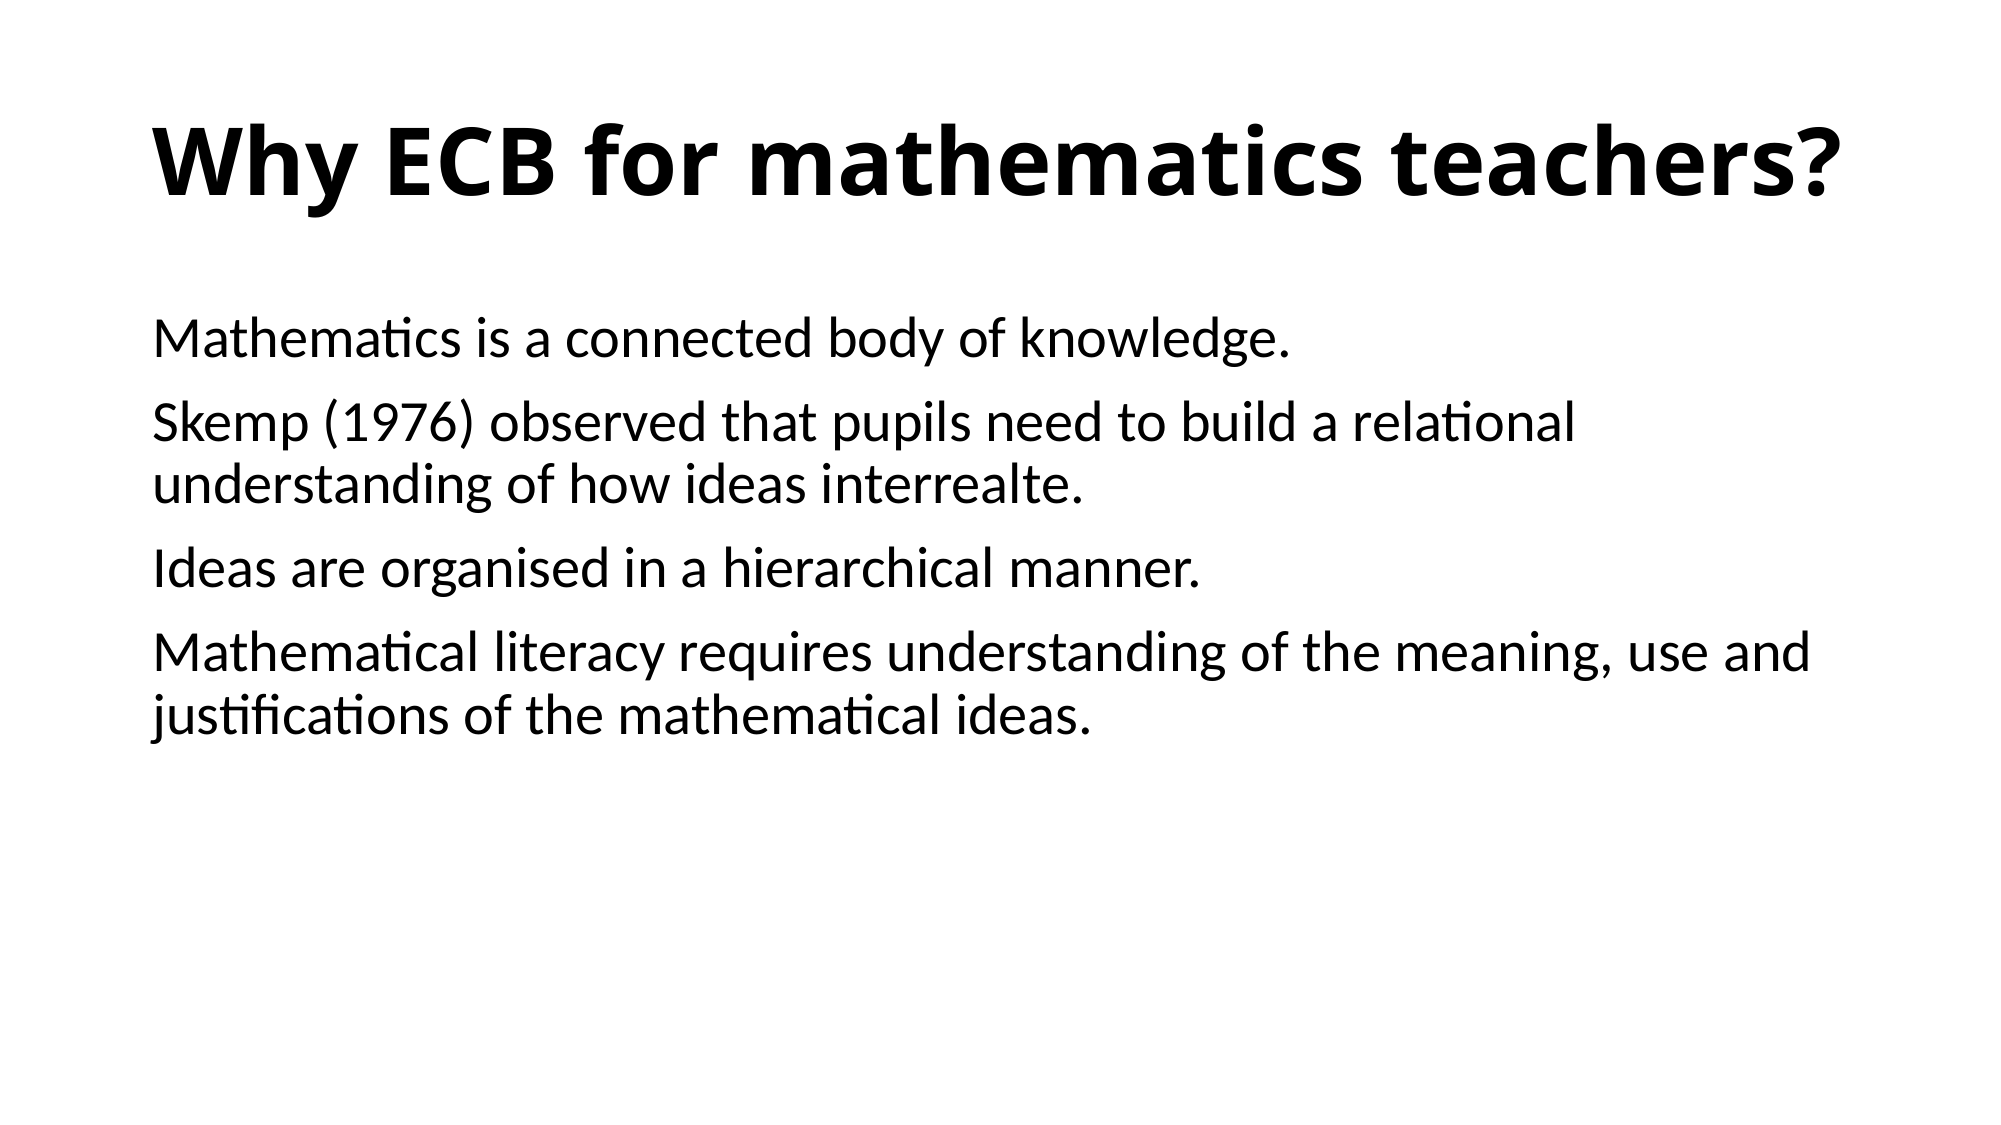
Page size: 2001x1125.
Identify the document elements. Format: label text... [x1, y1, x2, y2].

list Mathematics is a connected body of knowledge. Skemp (1976) observed that pupils need to build a relational understanding of how ideas interrealte. Ideas are organised in a hierarchical manner. Mathematical literacy requires understanding of the meaning, use and justifications of the mathematical ideas. [137, 299, 1863, 1014]
title Why ECB for mathematics teachers? [137, 56, 1863, 274]
